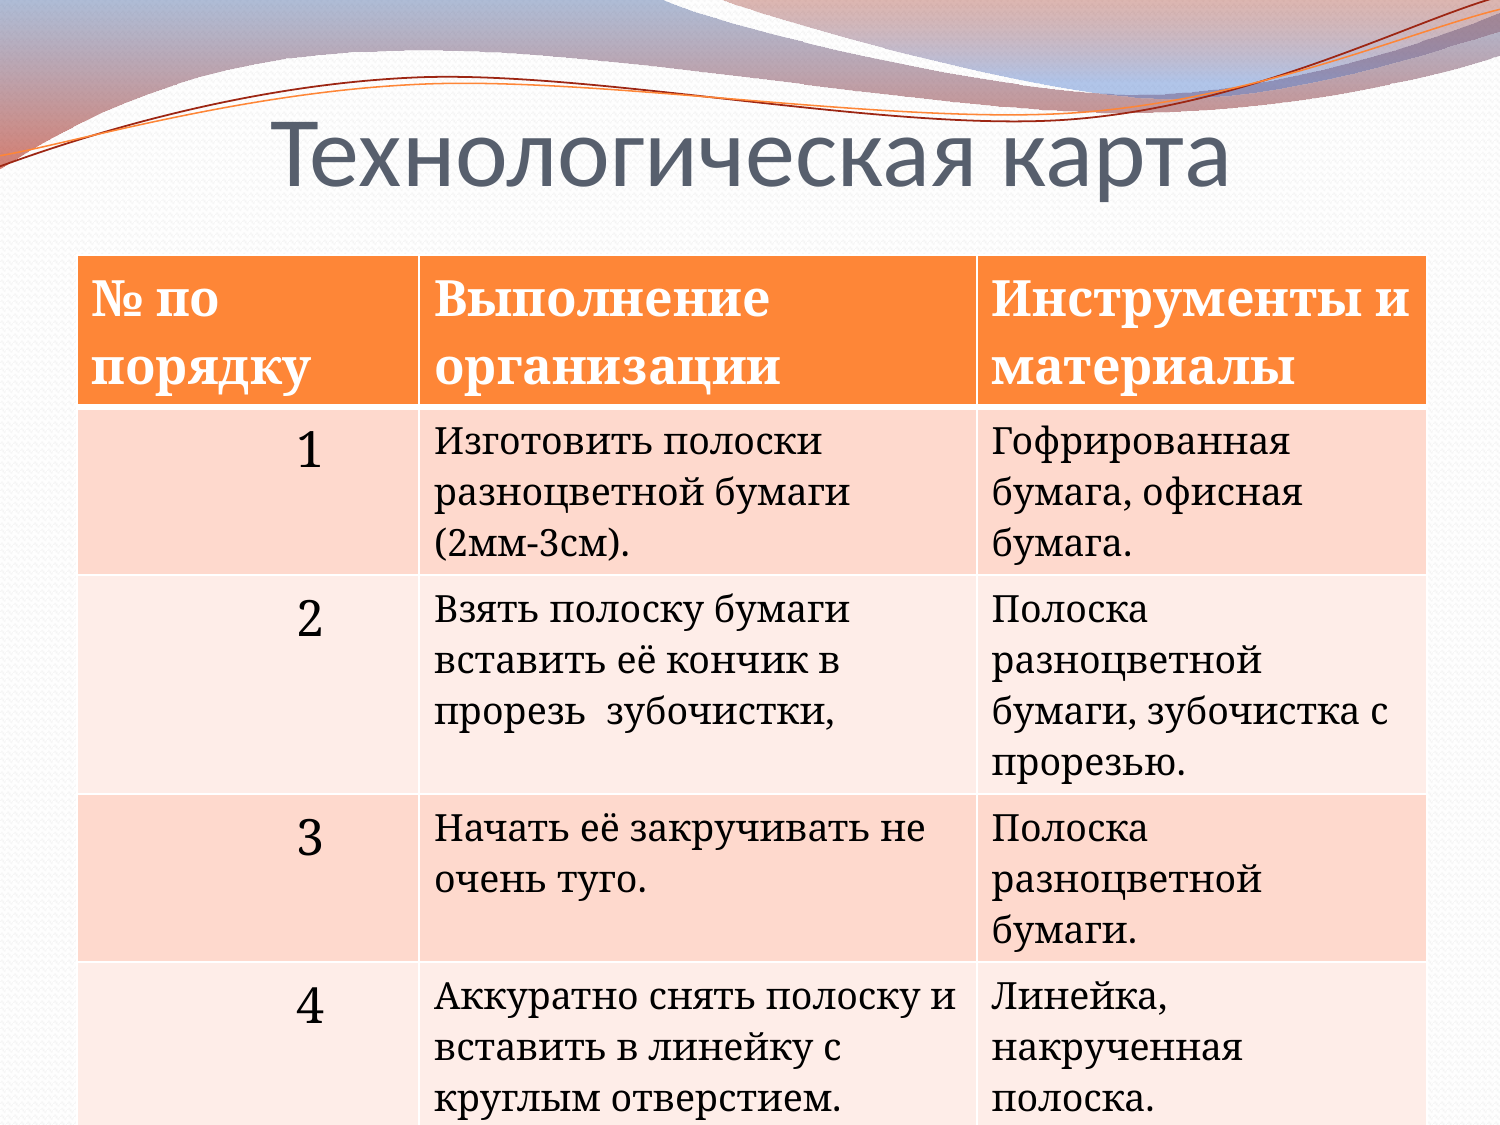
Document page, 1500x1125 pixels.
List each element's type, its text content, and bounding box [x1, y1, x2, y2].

table_cell Полоска разноцветной бумаги, зубочистка с прорезью. [978, 576, 1426, 793]
table_cell Взять полоску бумаги вставить её кончик в прорезь зубочистки, [420, 576, 976, 793]
table_cell Изготовить полоски разноцветной бумаги (2мм-3см). [420, 410, 976, 574]
table_header № по порядку [78, 256, 418, 404]
table_cell Аккуратно снять полоску и вставить в линейку с круглым отверстием. [420, 963, 976, 1125]
table_cell 1 [78, 410, 418, 574]
title Технологическая карта [76, 78, 1427, 207]
table_cell Линейка, накрученная полоска. [978, 963, 1426, 1125]
table_cell Полоска разноцветной бумаги. [978, 795, 1426, 961]
table_header Инструменты и материалы [978, 256, 1426, 404]
table_cell 2 [78, 576, 418, 793]
table_cell 4 [78, 963, 418, 1125]
table_cell Гофрированная бумага, офисная бумага. [978, 410, 1426, 574]
table_cell 3 [78, 795, 418, 961]
table_header Выполнение организации [420, 256, 976, 404]
table_cell Начать её закручивать не очень туго. [420, 795, 976, 961]
